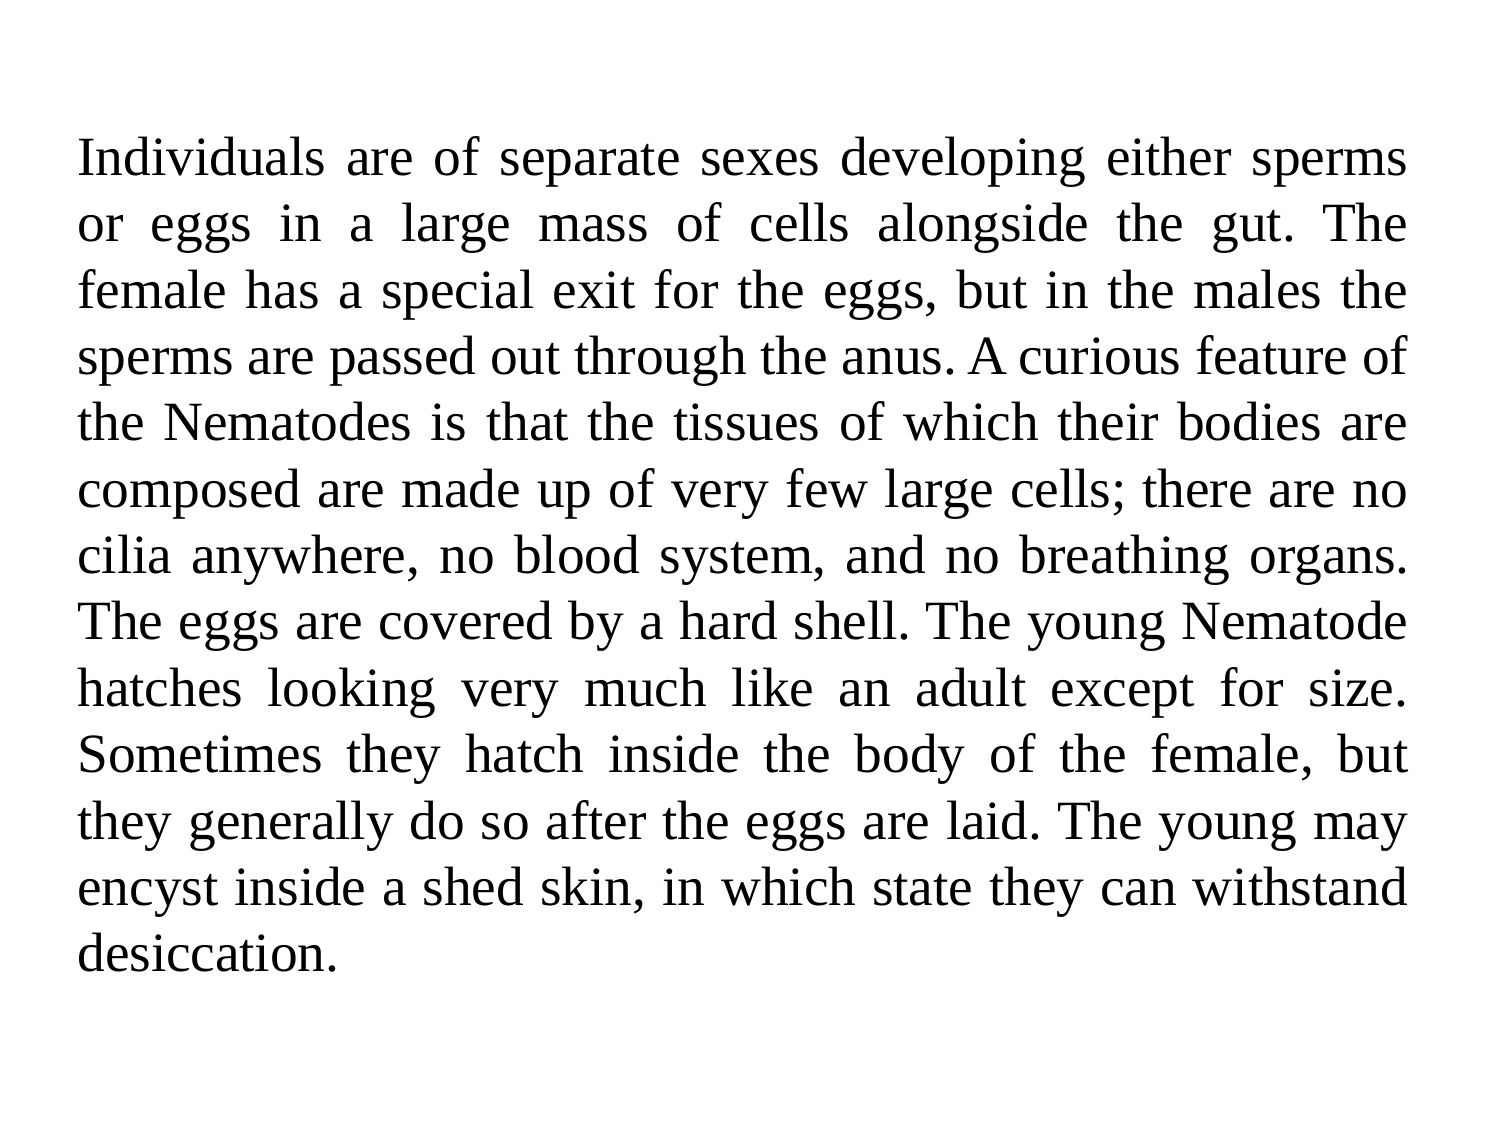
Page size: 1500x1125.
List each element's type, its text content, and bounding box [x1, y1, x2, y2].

list Individuals are of separate sexes developing either sperms or eggs in a large mass of cells alongside the gut. The female has a special exit for the eggs, but in the males the sperms are passed out through the anus. A curious feature of the Nematodes is that the tissues of which their bodies are composed are made up of very few large cells; there are no cilia anywhere, no blood system, and no breath­ing organs. The eggs are covered by a hard shell. The young Nematode hatches looking very much like an adult except for size. Sometimes they hatch inside the body of the female, but they generally do so after the eggs are laid. The young may encyst inside a shed skin, in which state they can withstand desiccation. [62, 112, 1425, 1005]
